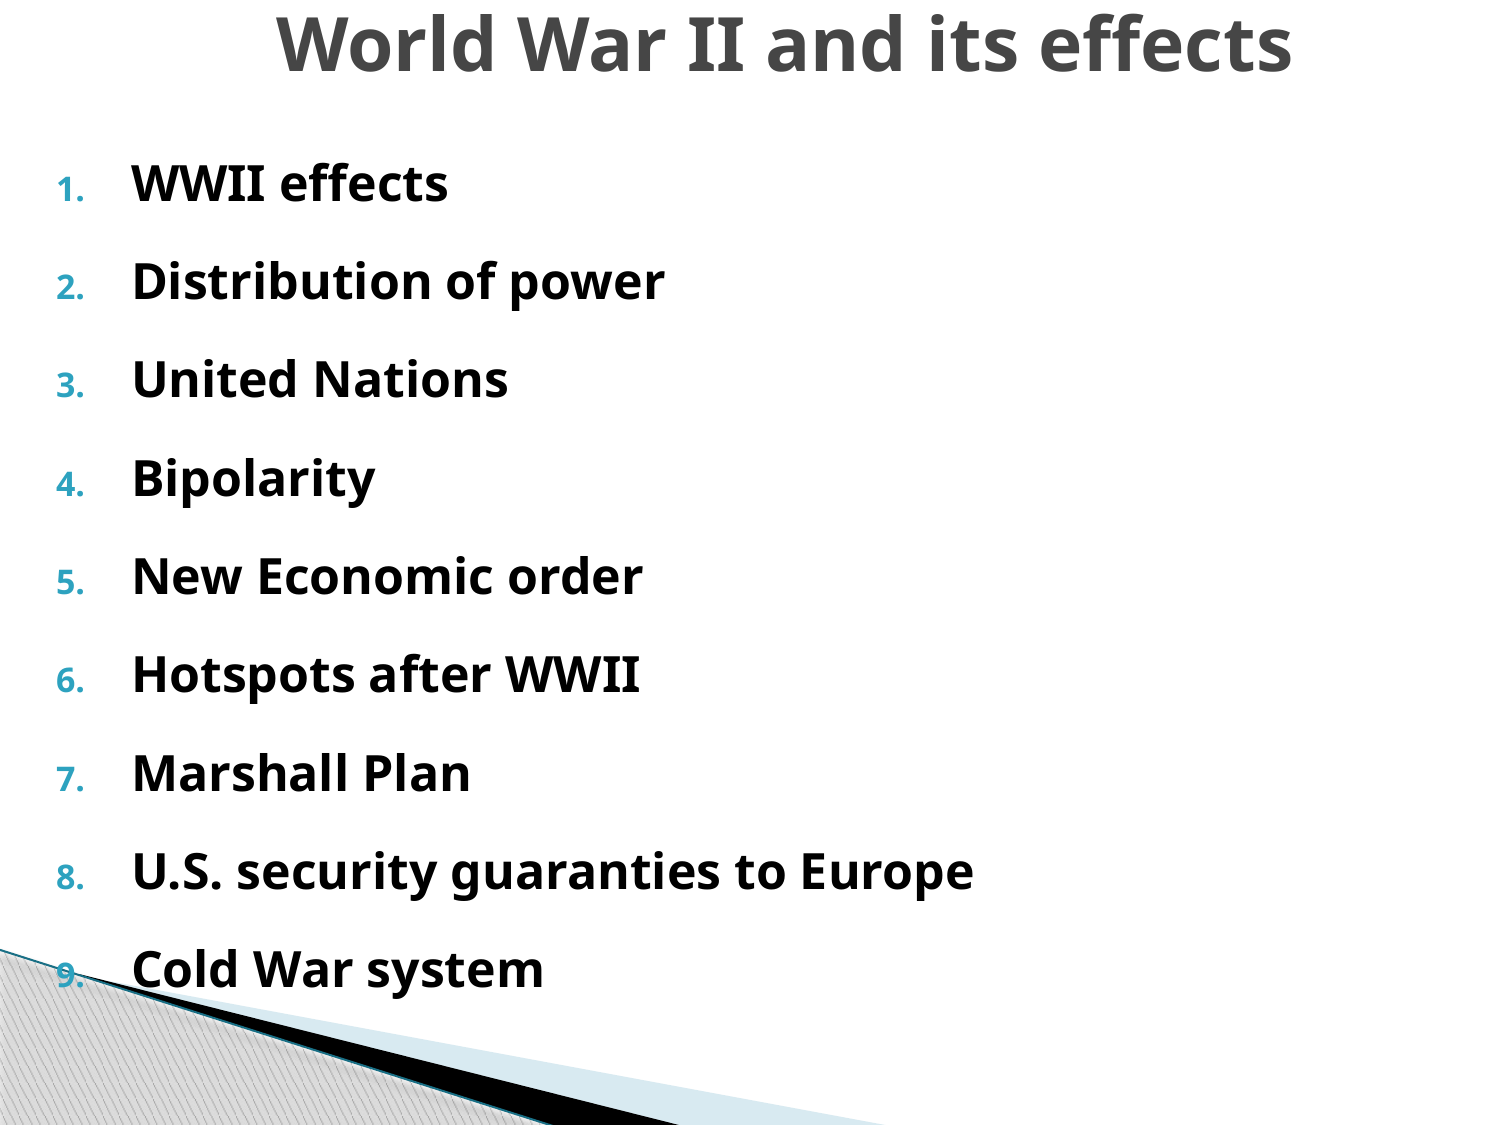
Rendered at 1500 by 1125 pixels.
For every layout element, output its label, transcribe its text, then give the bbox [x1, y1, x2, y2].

list WWII effects Distribution of power United Nations Bipolarity New Economic order Hotspots after WWII Marshall Plan U.S. security guaranties to Europe Cold War system [41, 113, 1425, 1083]
title World War II and its effects [128, 0, 1442, 83]
